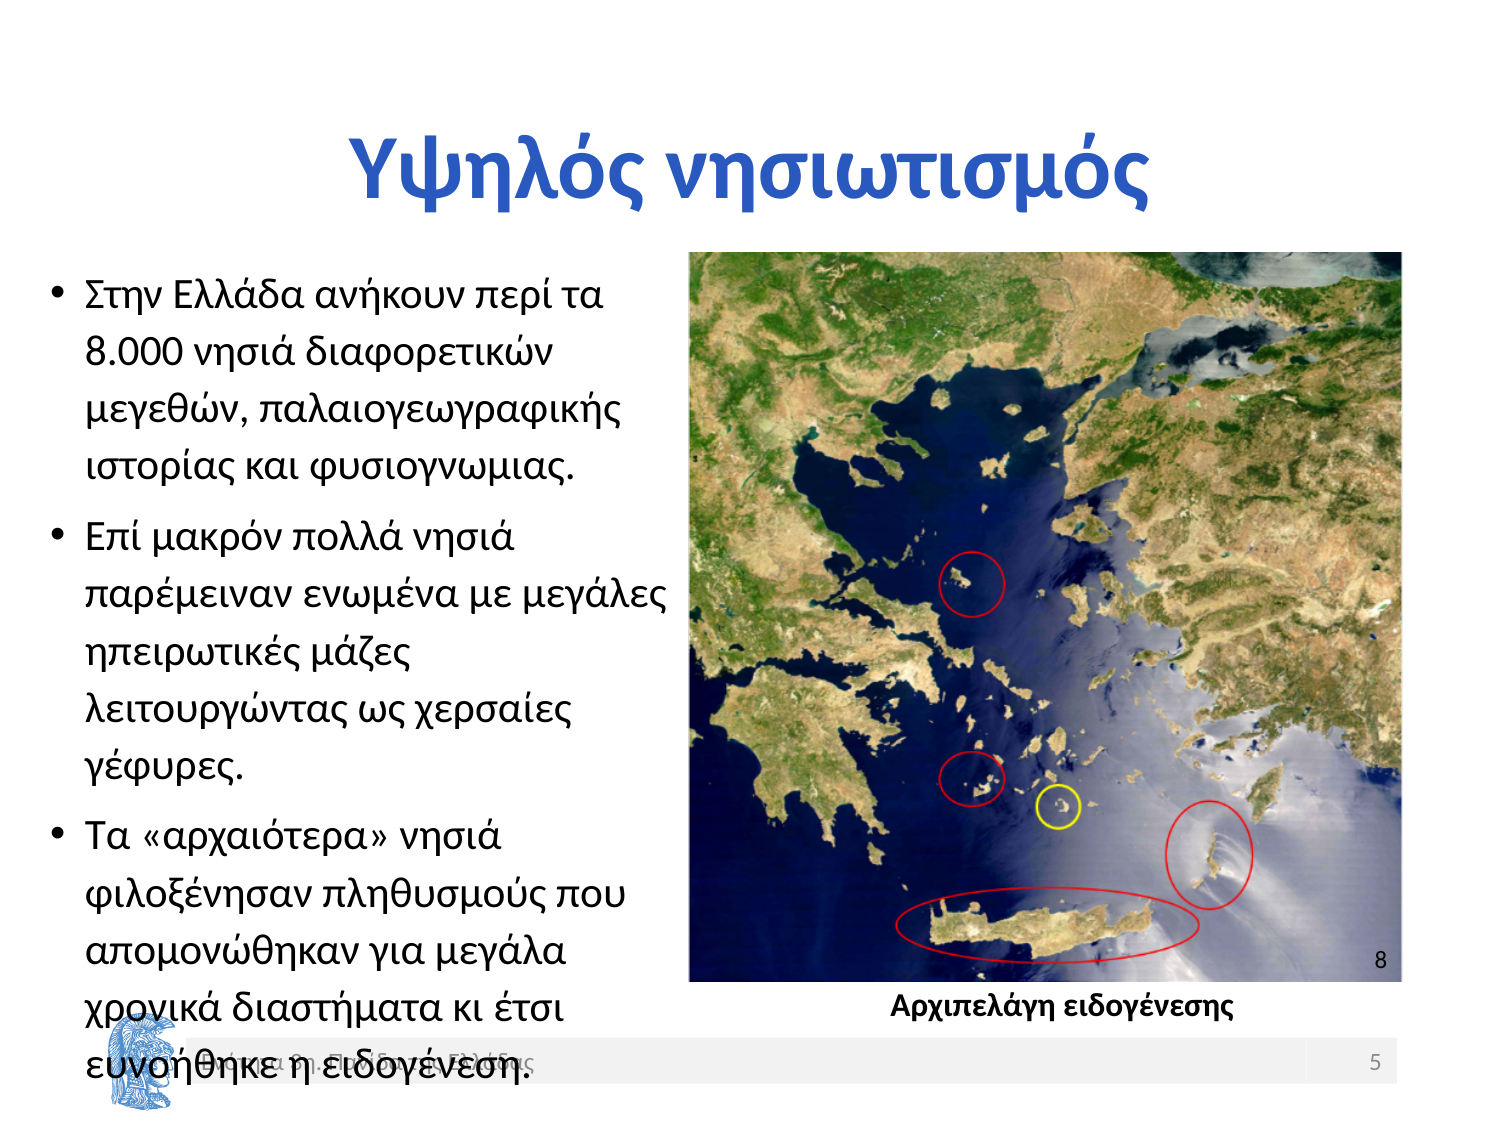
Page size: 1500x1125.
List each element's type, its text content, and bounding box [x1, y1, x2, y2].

title Υψηλός νησιωτισμός [103, 59, 1397, 252]
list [686, 252, 1403, 982]
text_box Αρχιπελάγη ειδογένεσης [875, 982, 1266, 1031]
picture [103, 1108, 186, 1114]
slide_number 5 [1306, 1037, 1397, 1084]
footer Ενότητα 3η. Πανίδα της Ελλάδας [186, 1037, 1306, 1084]
list Στην Ελλάδα ανήκουν περί τα 8.000 νησιά διαφορετικών μεγεθών, παλαιογεωγραφικής ιστορίας και φυσιογνωμιας. Επί μακρόν πολλά νησιά παρέμειναν ενωμένα με μεγάλες ηπειρωτικές μάζες λειτουργώντας ως χερσαίες γέφυρες. Τα «αρχαιότερα» νησιά φιλοξένησαν πληθυσμούς που απομονώθηκαν για μεγάλα χρονικά διαστήματα κι έτσι ευνοήθηκε η ειδογένεση. [35, 252, 687, 1108]
